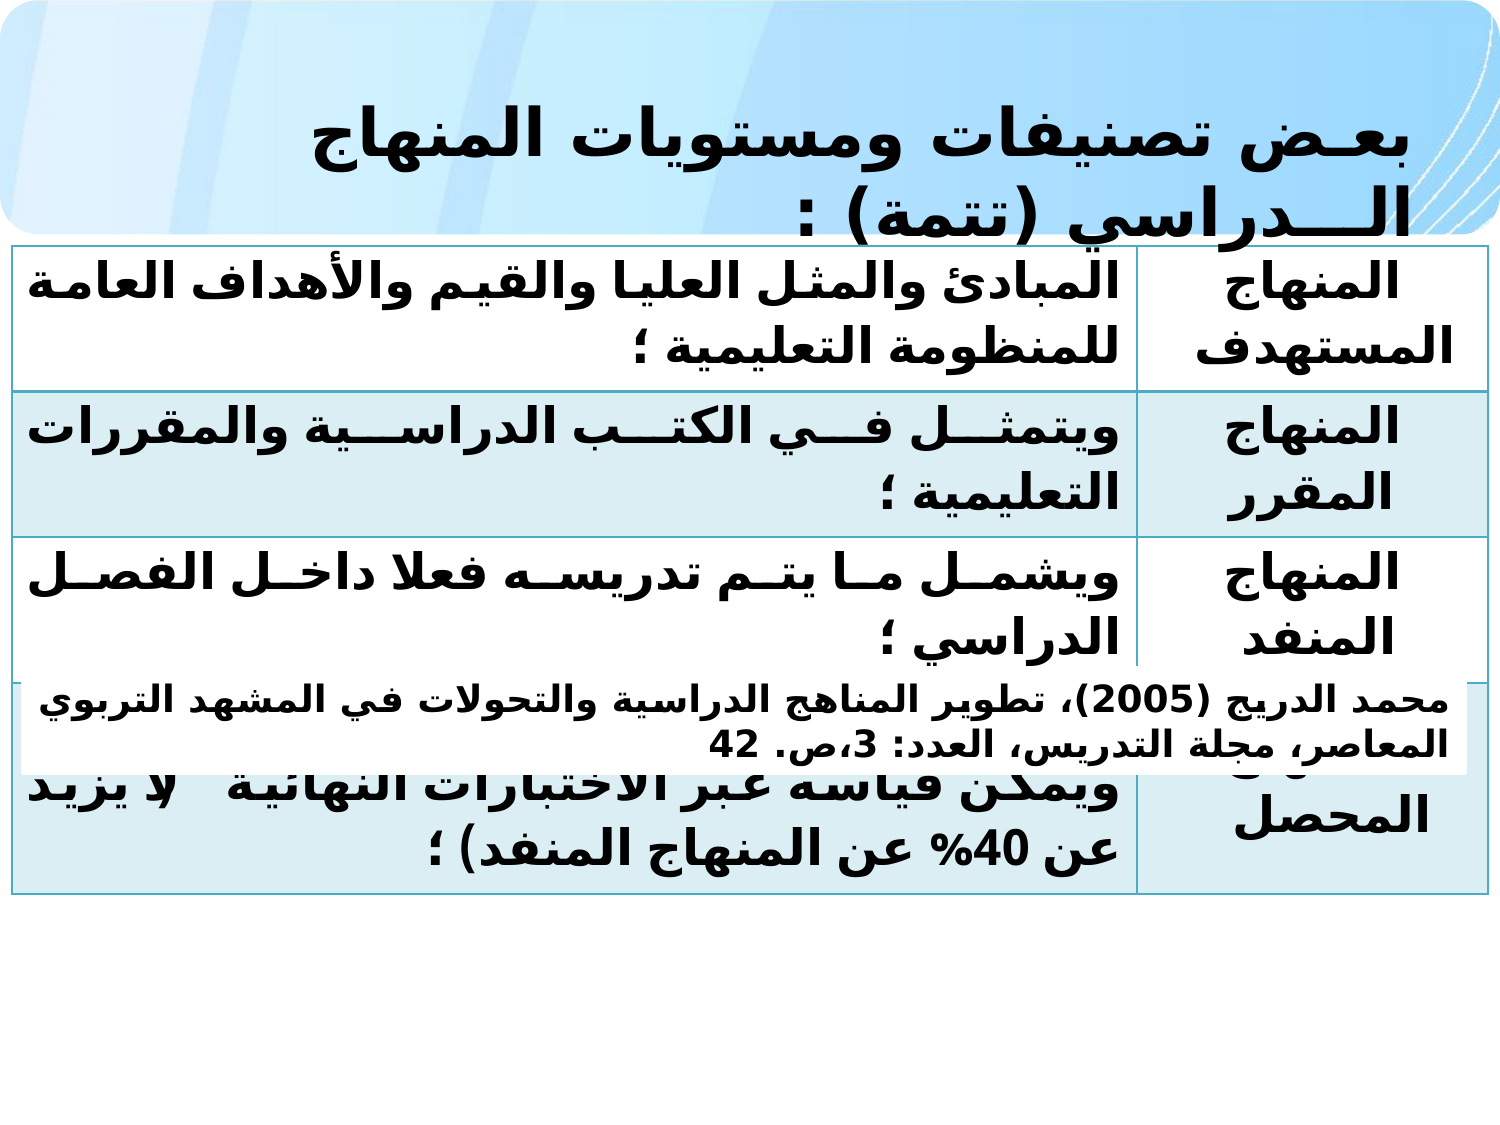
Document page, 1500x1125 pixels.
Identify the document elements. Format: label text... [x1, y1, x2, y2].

table_cell المنهاج المنفد [1138, 538, 1487, 682]
table_header المنهاج المستهدف [1138, 247, 1487, 390]
table_cell ويتمثل في الكتب الدراسية والمقررات التعليمية ؛ [13, 393, 1136, 536]
text_box محمد الدريج (2005)، تطوير المناهج الدراسية والتحولات في المشهد التربوي المعاصر، مجلة التدريس، العدد: 3،ص. 42 [21, 666, 1467, 775]
table_cell ويشمل ما يتم تدريسه فعلا داخل الفصل الدراسي ؛ [13, 538, 1136, 682]
table_cell المنهاج المقرر [1138, 393, 1487, 536]
text_box بعـض تصنيفات ومستويات المنهاج الـــدراسي (تتمة) : [46, 81, 1430, 257]
table_header المبادئ والمثل العليا والقيم والأهداف العامة للمنظومة التعليمية ؛ [13, 247, 1136, 390]
table_cell وهو الحصيلة الحقيقية من التعلمات التلاميذ ويمكن قياسه عبر الاختبارات النهائية ( لا يزيد عن 40% عن المنهاج المنفد) ؛ [13, 684, 1136, 893]
table_cell المنهاج المحصل [1138, 684, 1487, 893]
picture [0, 0, 1500, 235]
